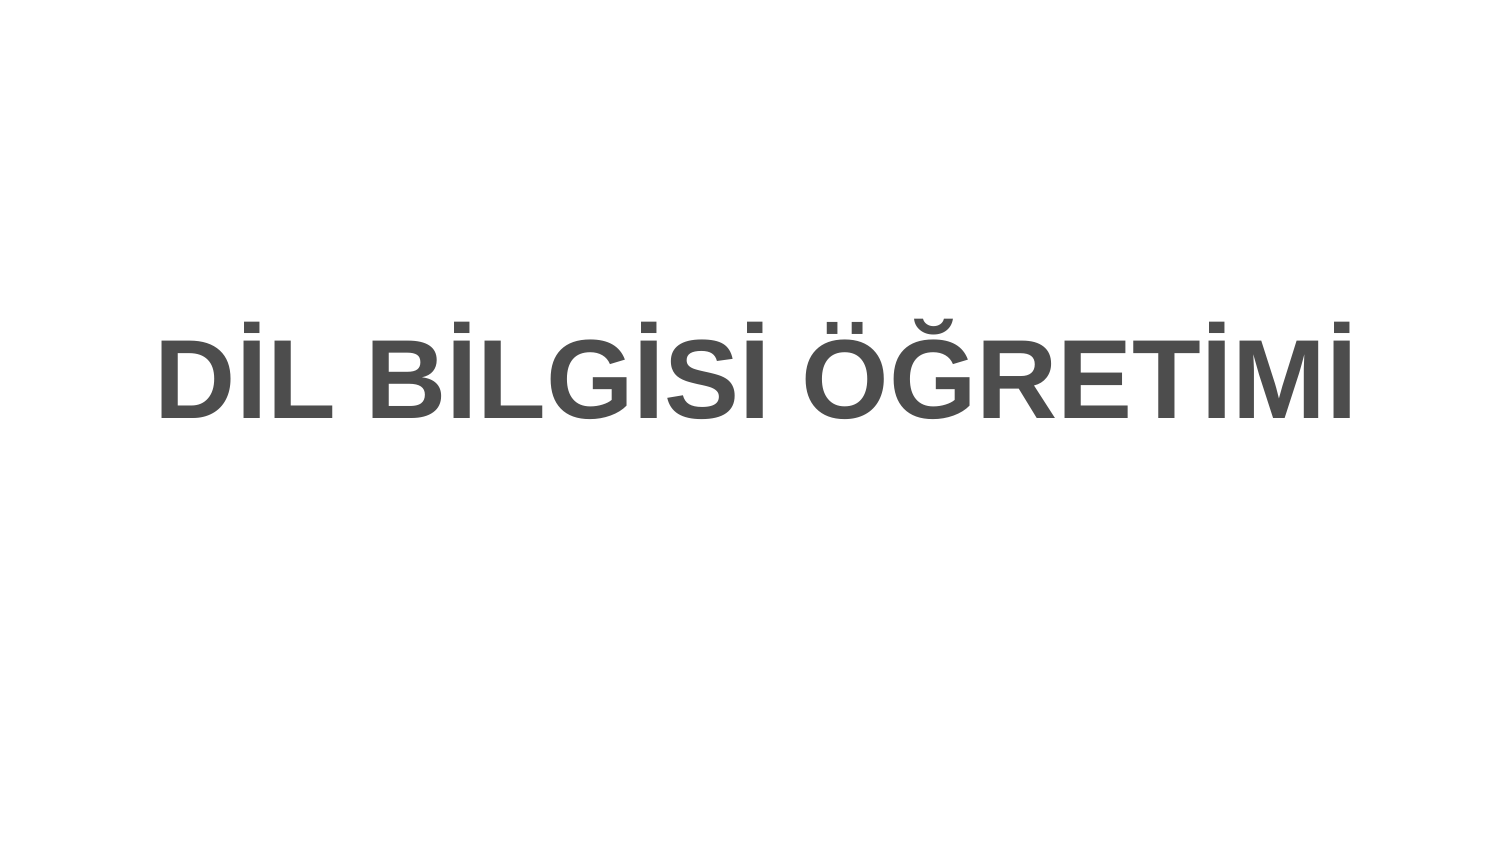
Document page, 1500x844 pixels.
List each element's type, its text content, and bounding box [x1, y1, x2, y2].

text_box DİL BİLGİSİ ÖĞRETİMİ [63, 298, 1451, 449]
